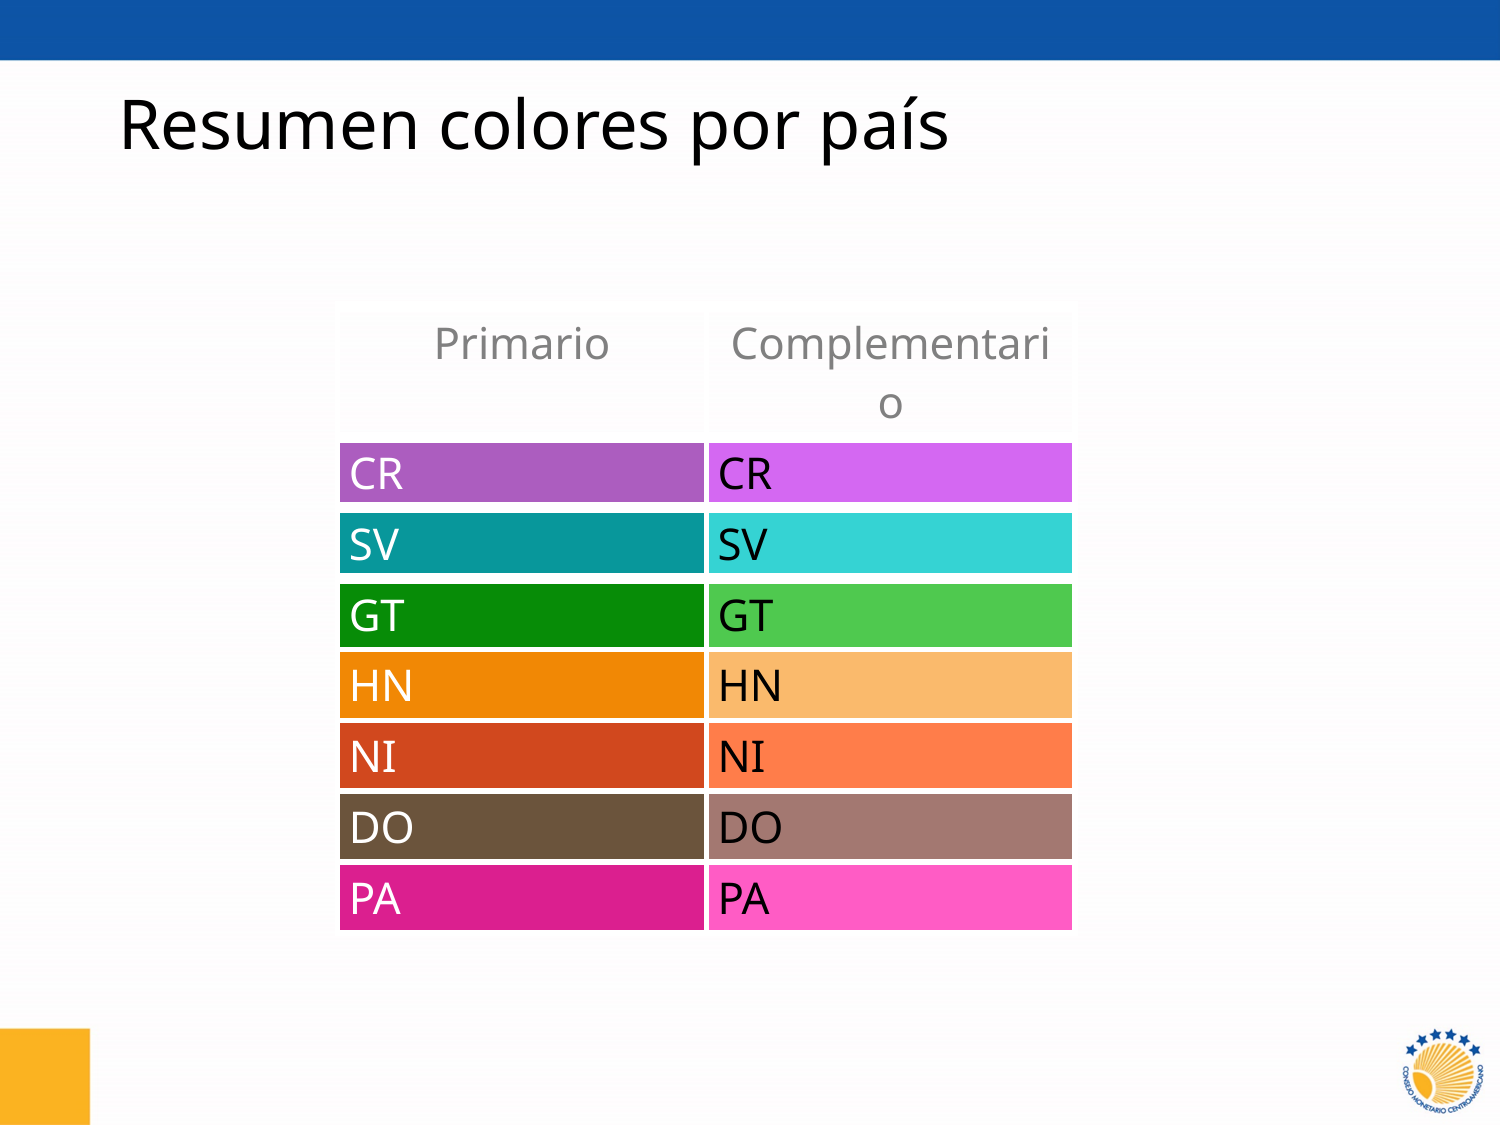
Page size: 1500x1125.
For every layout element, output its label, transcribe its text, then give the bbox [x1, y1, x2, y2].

table_header Complementario [709, 312, 1072, 432]
table_cell PA [340, 865, 704, 930]
title Resumen colores por país [103, 59, 1397, 278]
table_cell PA [709, 865, 1072, 930]
table_cell CR [709, 443, 1072, 502]
table_cell SV [340, 513, 704, 573]
table_cell GT [709, 584, 1072, 647]
table_cell GT [340, 584, 704, 647]
table_cell DO [340, 794, 704, 859]
table_cell NI [340, 723, 704, 788]
table_header Primario [340, 312, 704, 432]
table_cell HN [340, 652, 704, 718]
table_cell CR [340, 443, 704, 502]
table_cell NI [709, 723, 1072, 788]
table_cell DO [709, 794, 1072, 859]
table_cell HN [709, 652, 1072, 718]
table_cell SV [709, 513, 1072, 573]
picture [0, 0, 1500, 1125]
